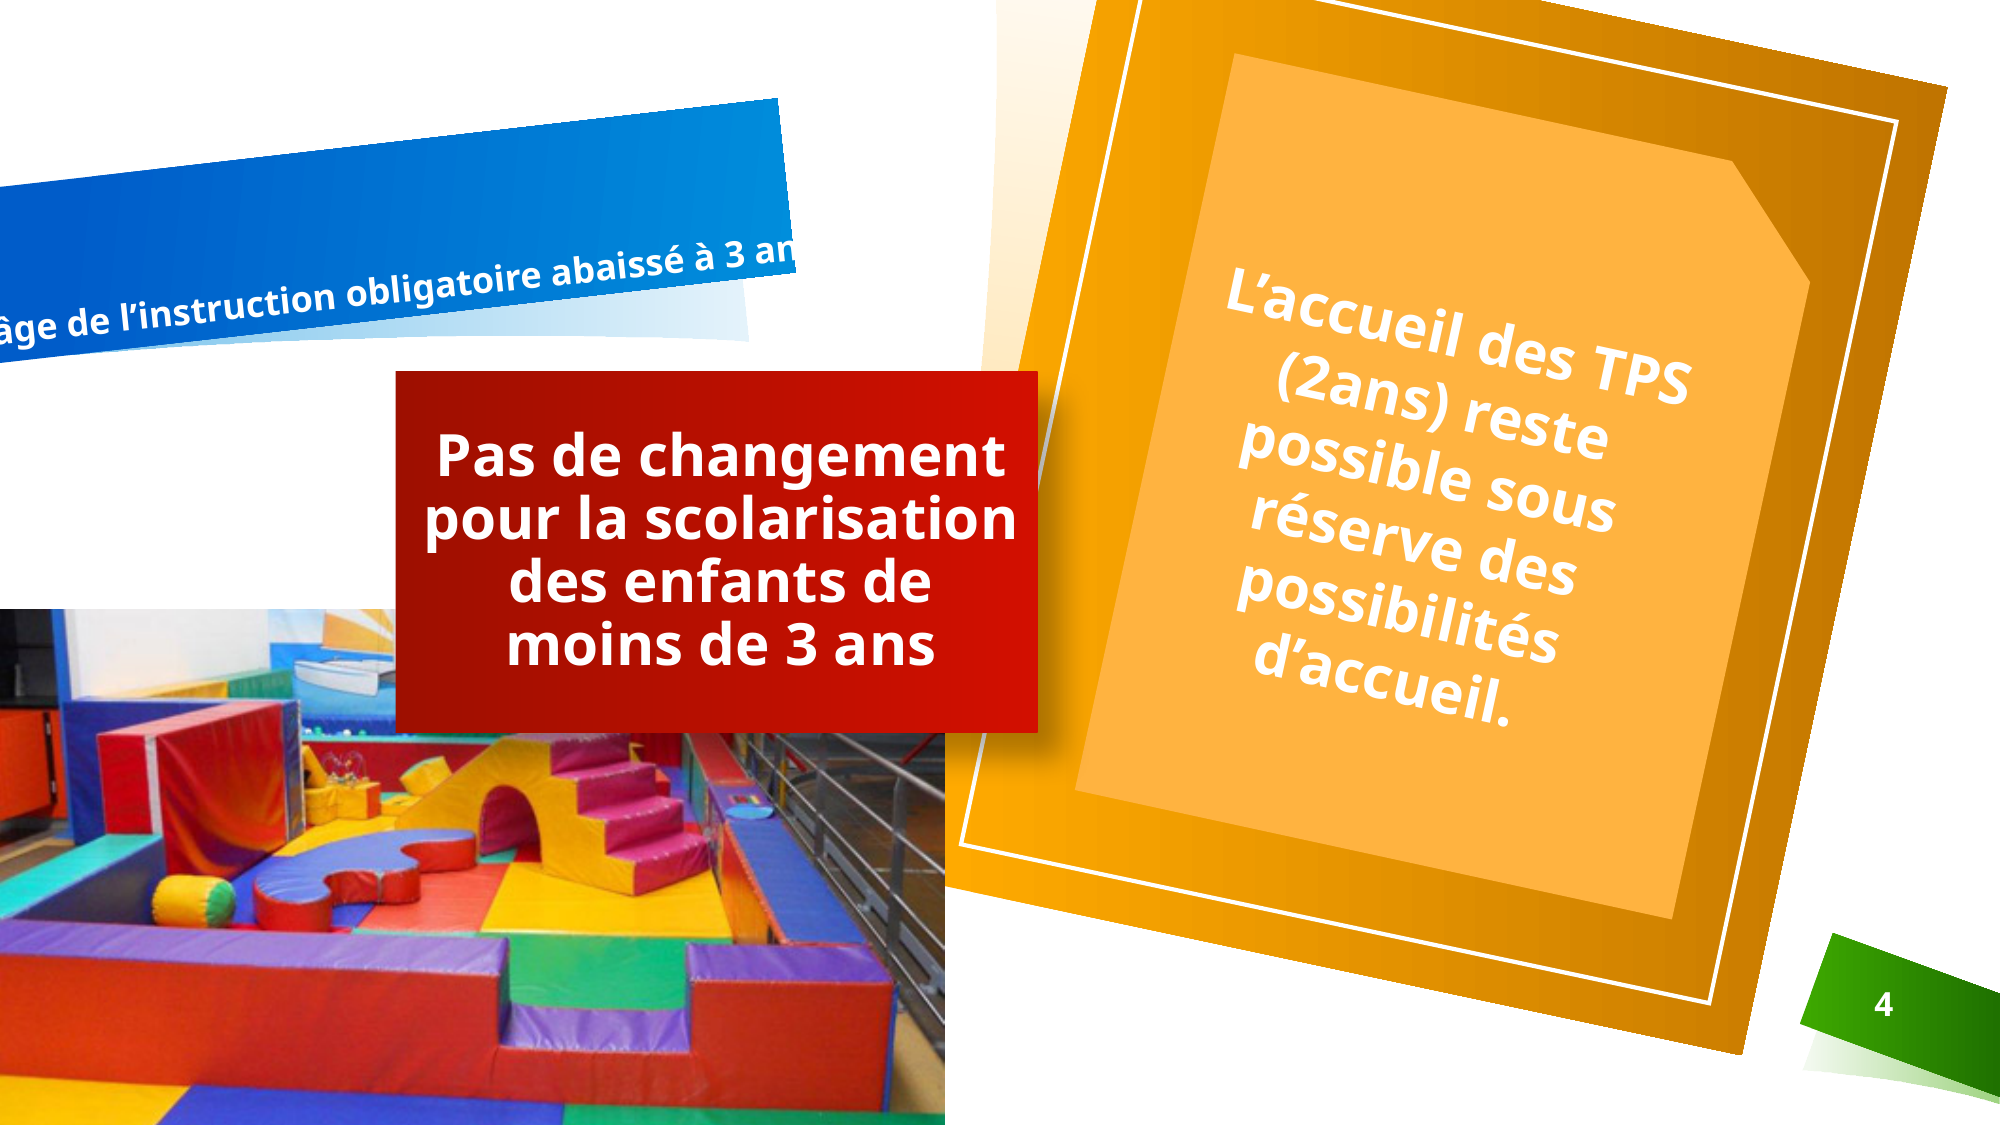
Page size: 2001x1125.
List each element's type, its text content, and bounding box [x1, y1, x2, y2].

title L’âge de l’instruction obligatoire abaissé à 3 ans [0, 212, 849, 416]
list Pas de changement pour la scolarisation des enfants de moins de 3 ans [395, 371, 1038, 733]
text_box L’accueil des TPS (2ans) reste possible sous réserve des possibilités d’accueil. [1073, 51, 1812, 921]
slide_number 4 [1831, 975, 1937, 1036]
picture [0, 609, 945, 1125]
